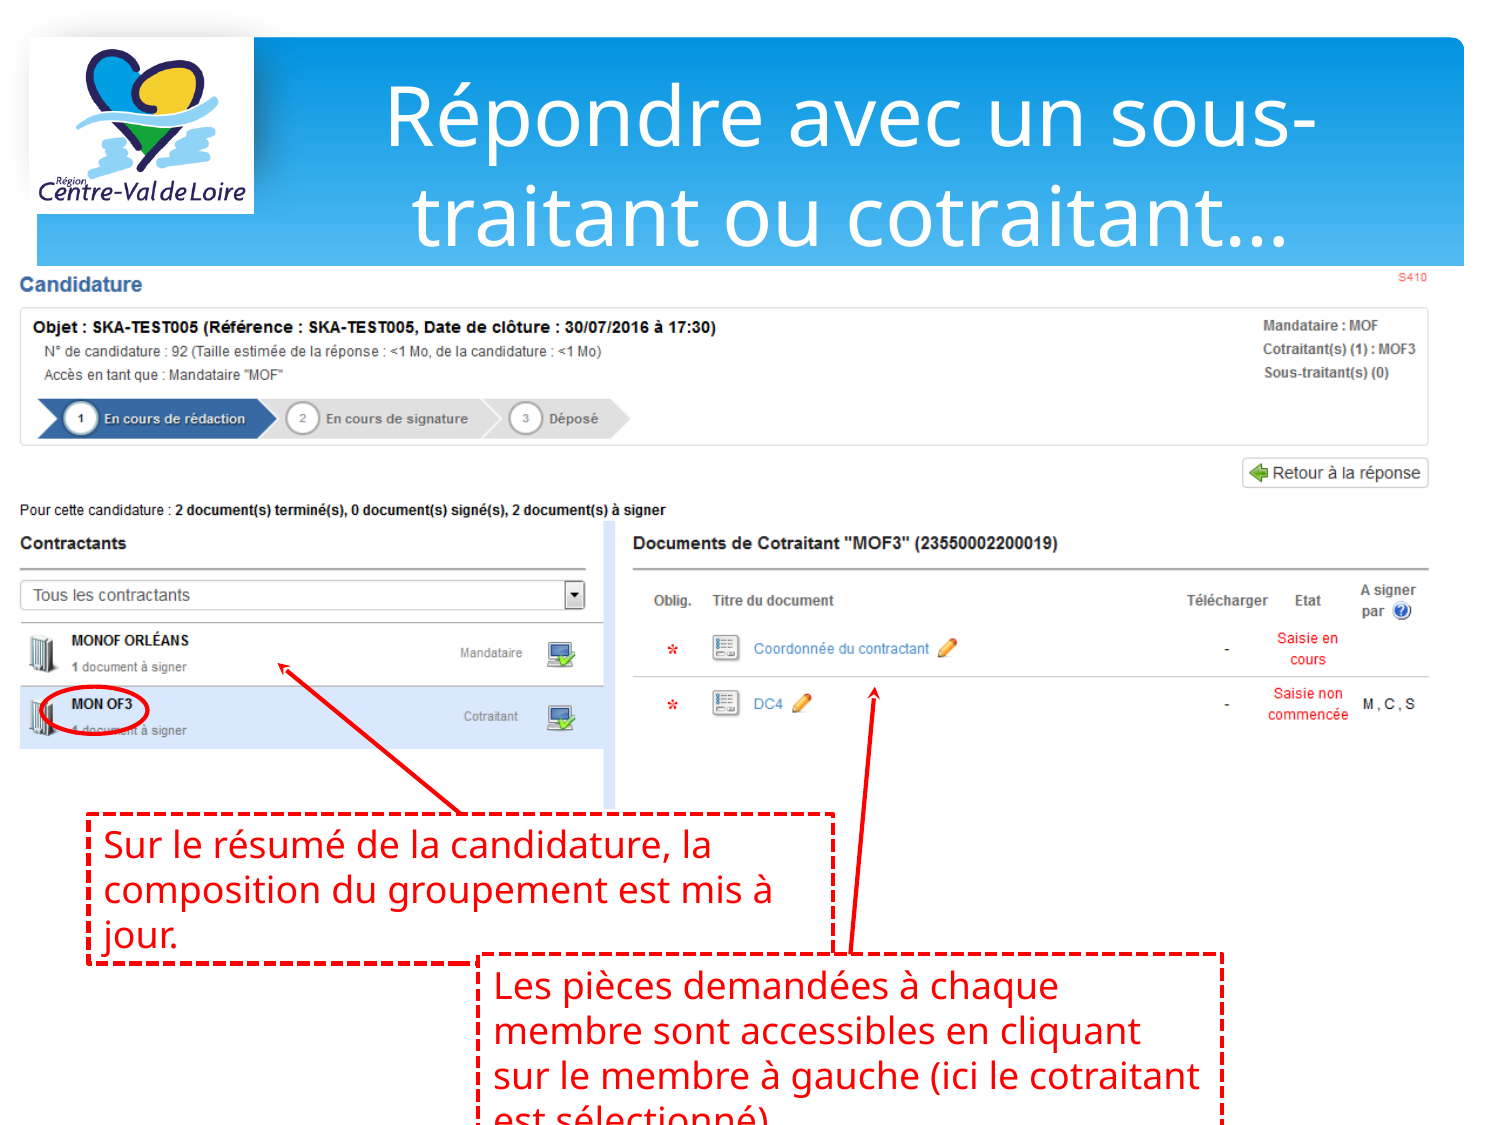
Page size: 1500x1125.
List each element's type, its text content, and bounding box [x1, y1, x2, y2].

picture [0, 266, 1477, 810]
text_box Sur le résumé de la candidature, la composition du groupement est mis à jour. [88, 820, 833, 964]
text_box Les pièces demandées à chaque membre sont accessibles en cliquant sur le membre à gauche (ici le cotraitant est sélectionné). [478, 954, 1223, 1125]
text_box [850, 686, 876, 955]
text_box Répondre avec un sous-traitant ou cotraitant… [277, 55, 1425, 261]
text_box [277, 662, 461, 815]
picture [29, 37, 254, 214]
